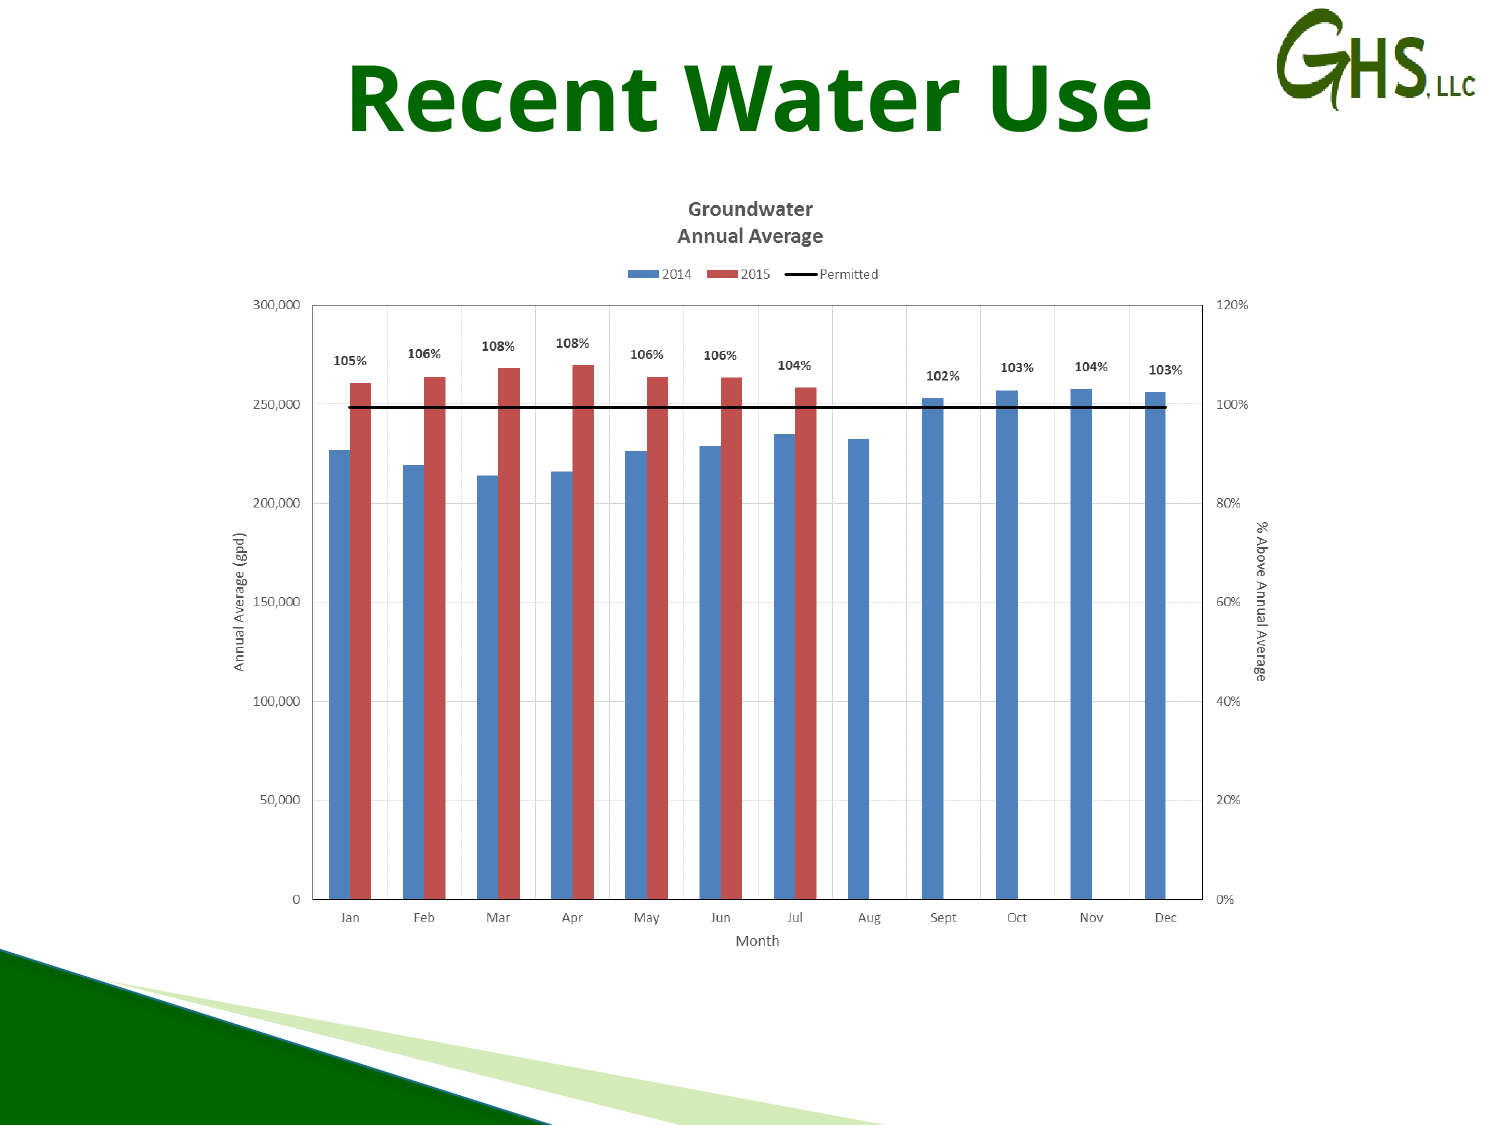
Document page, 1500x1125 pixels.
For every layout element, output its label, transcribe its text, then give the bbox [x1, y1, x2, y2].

title Recent Water Use [75, 0, 1425, 189]
picture [208, 182, 1292, 971]
picture [1250, 0, 1500, 138]
